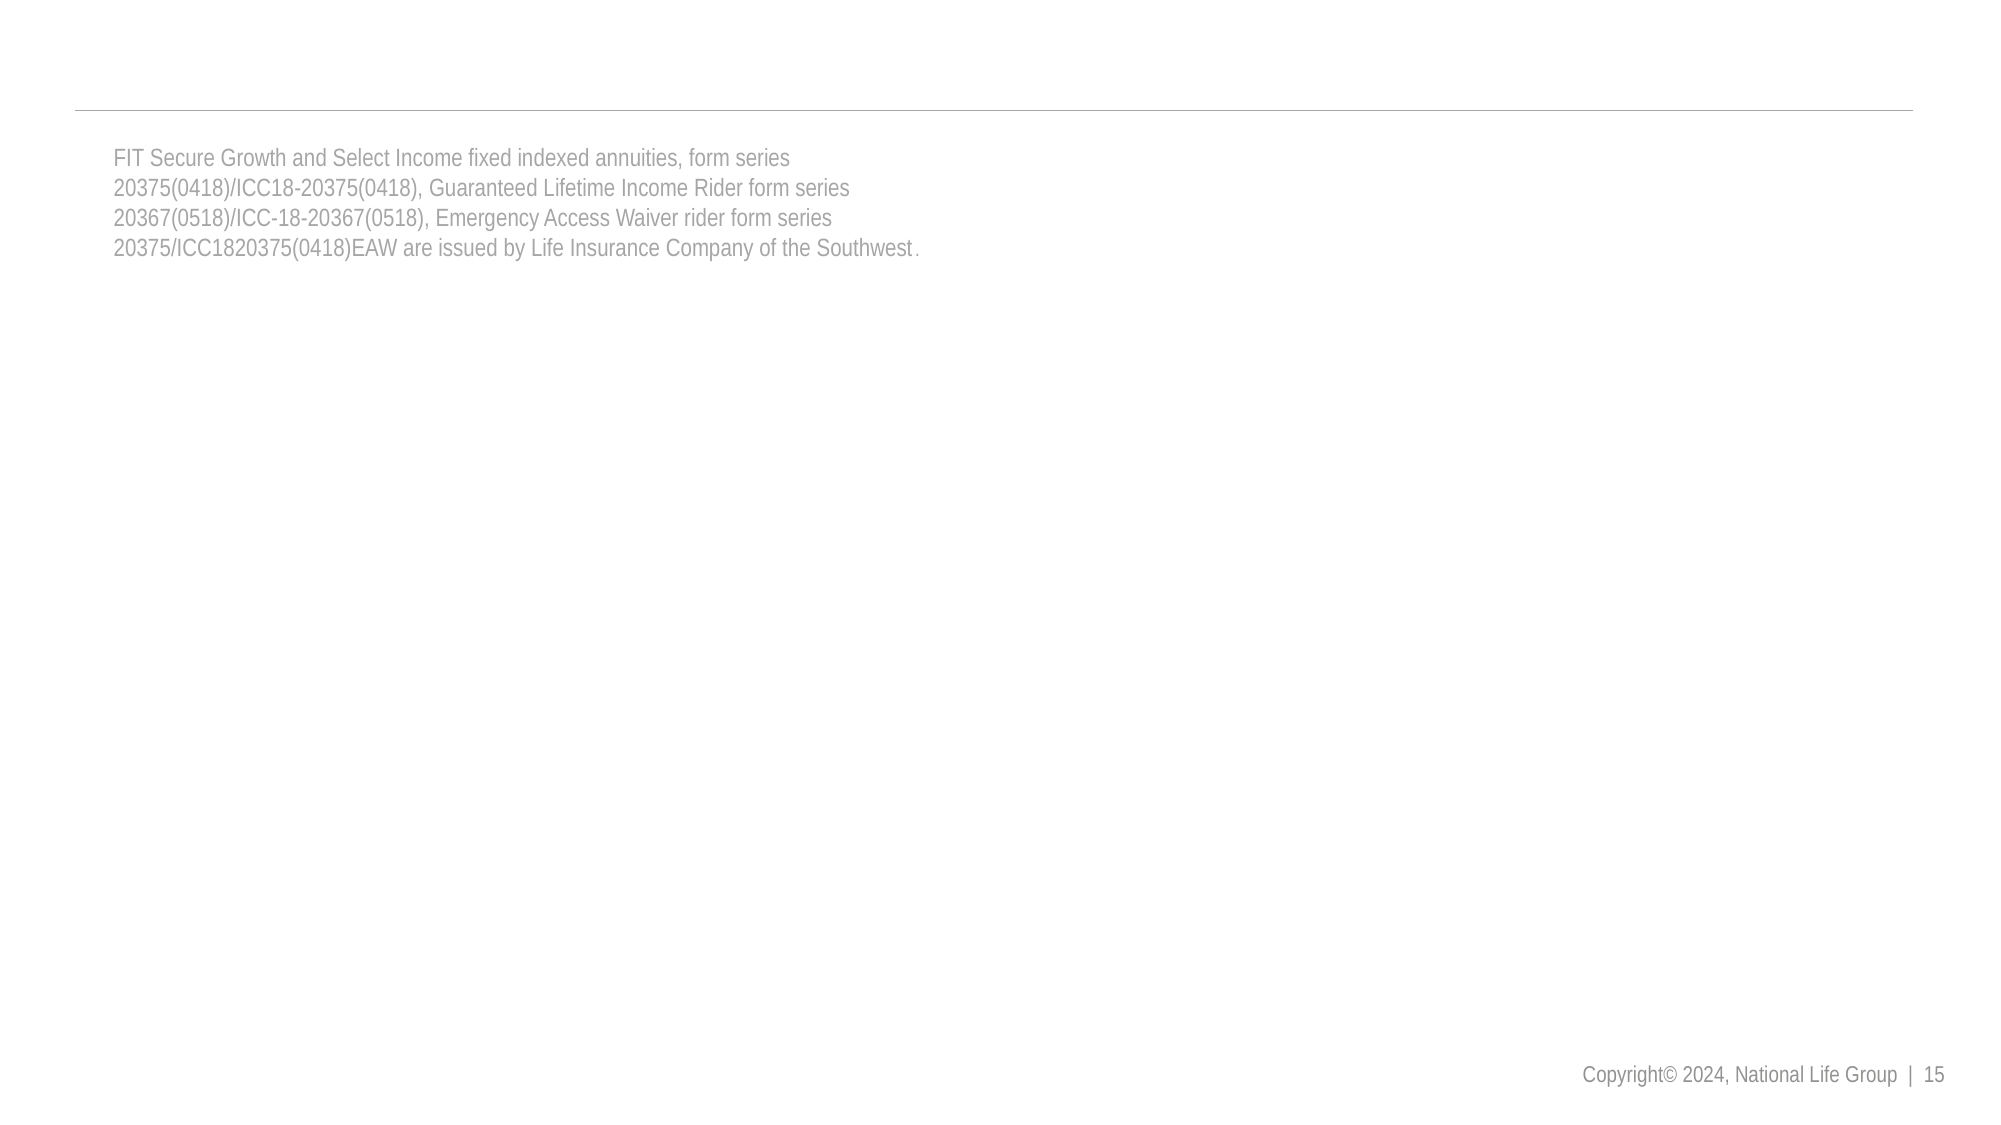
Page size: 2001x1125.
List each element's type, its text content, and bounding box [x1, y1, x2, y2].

text_box FIT Secure Growth and Select Income fixed indexed annuities, form series 20375(0418)/ICC18-20375(0418), Guaranteed Lifetime Income Rider form series 20367(0518)/ICC-18-20367(0518), Emergency Access Waiver rider form series 20375/ICC1820375(0418)EAW are issued by Life Insurance Company of the Southwest. [98, 133, 1499, 269]
